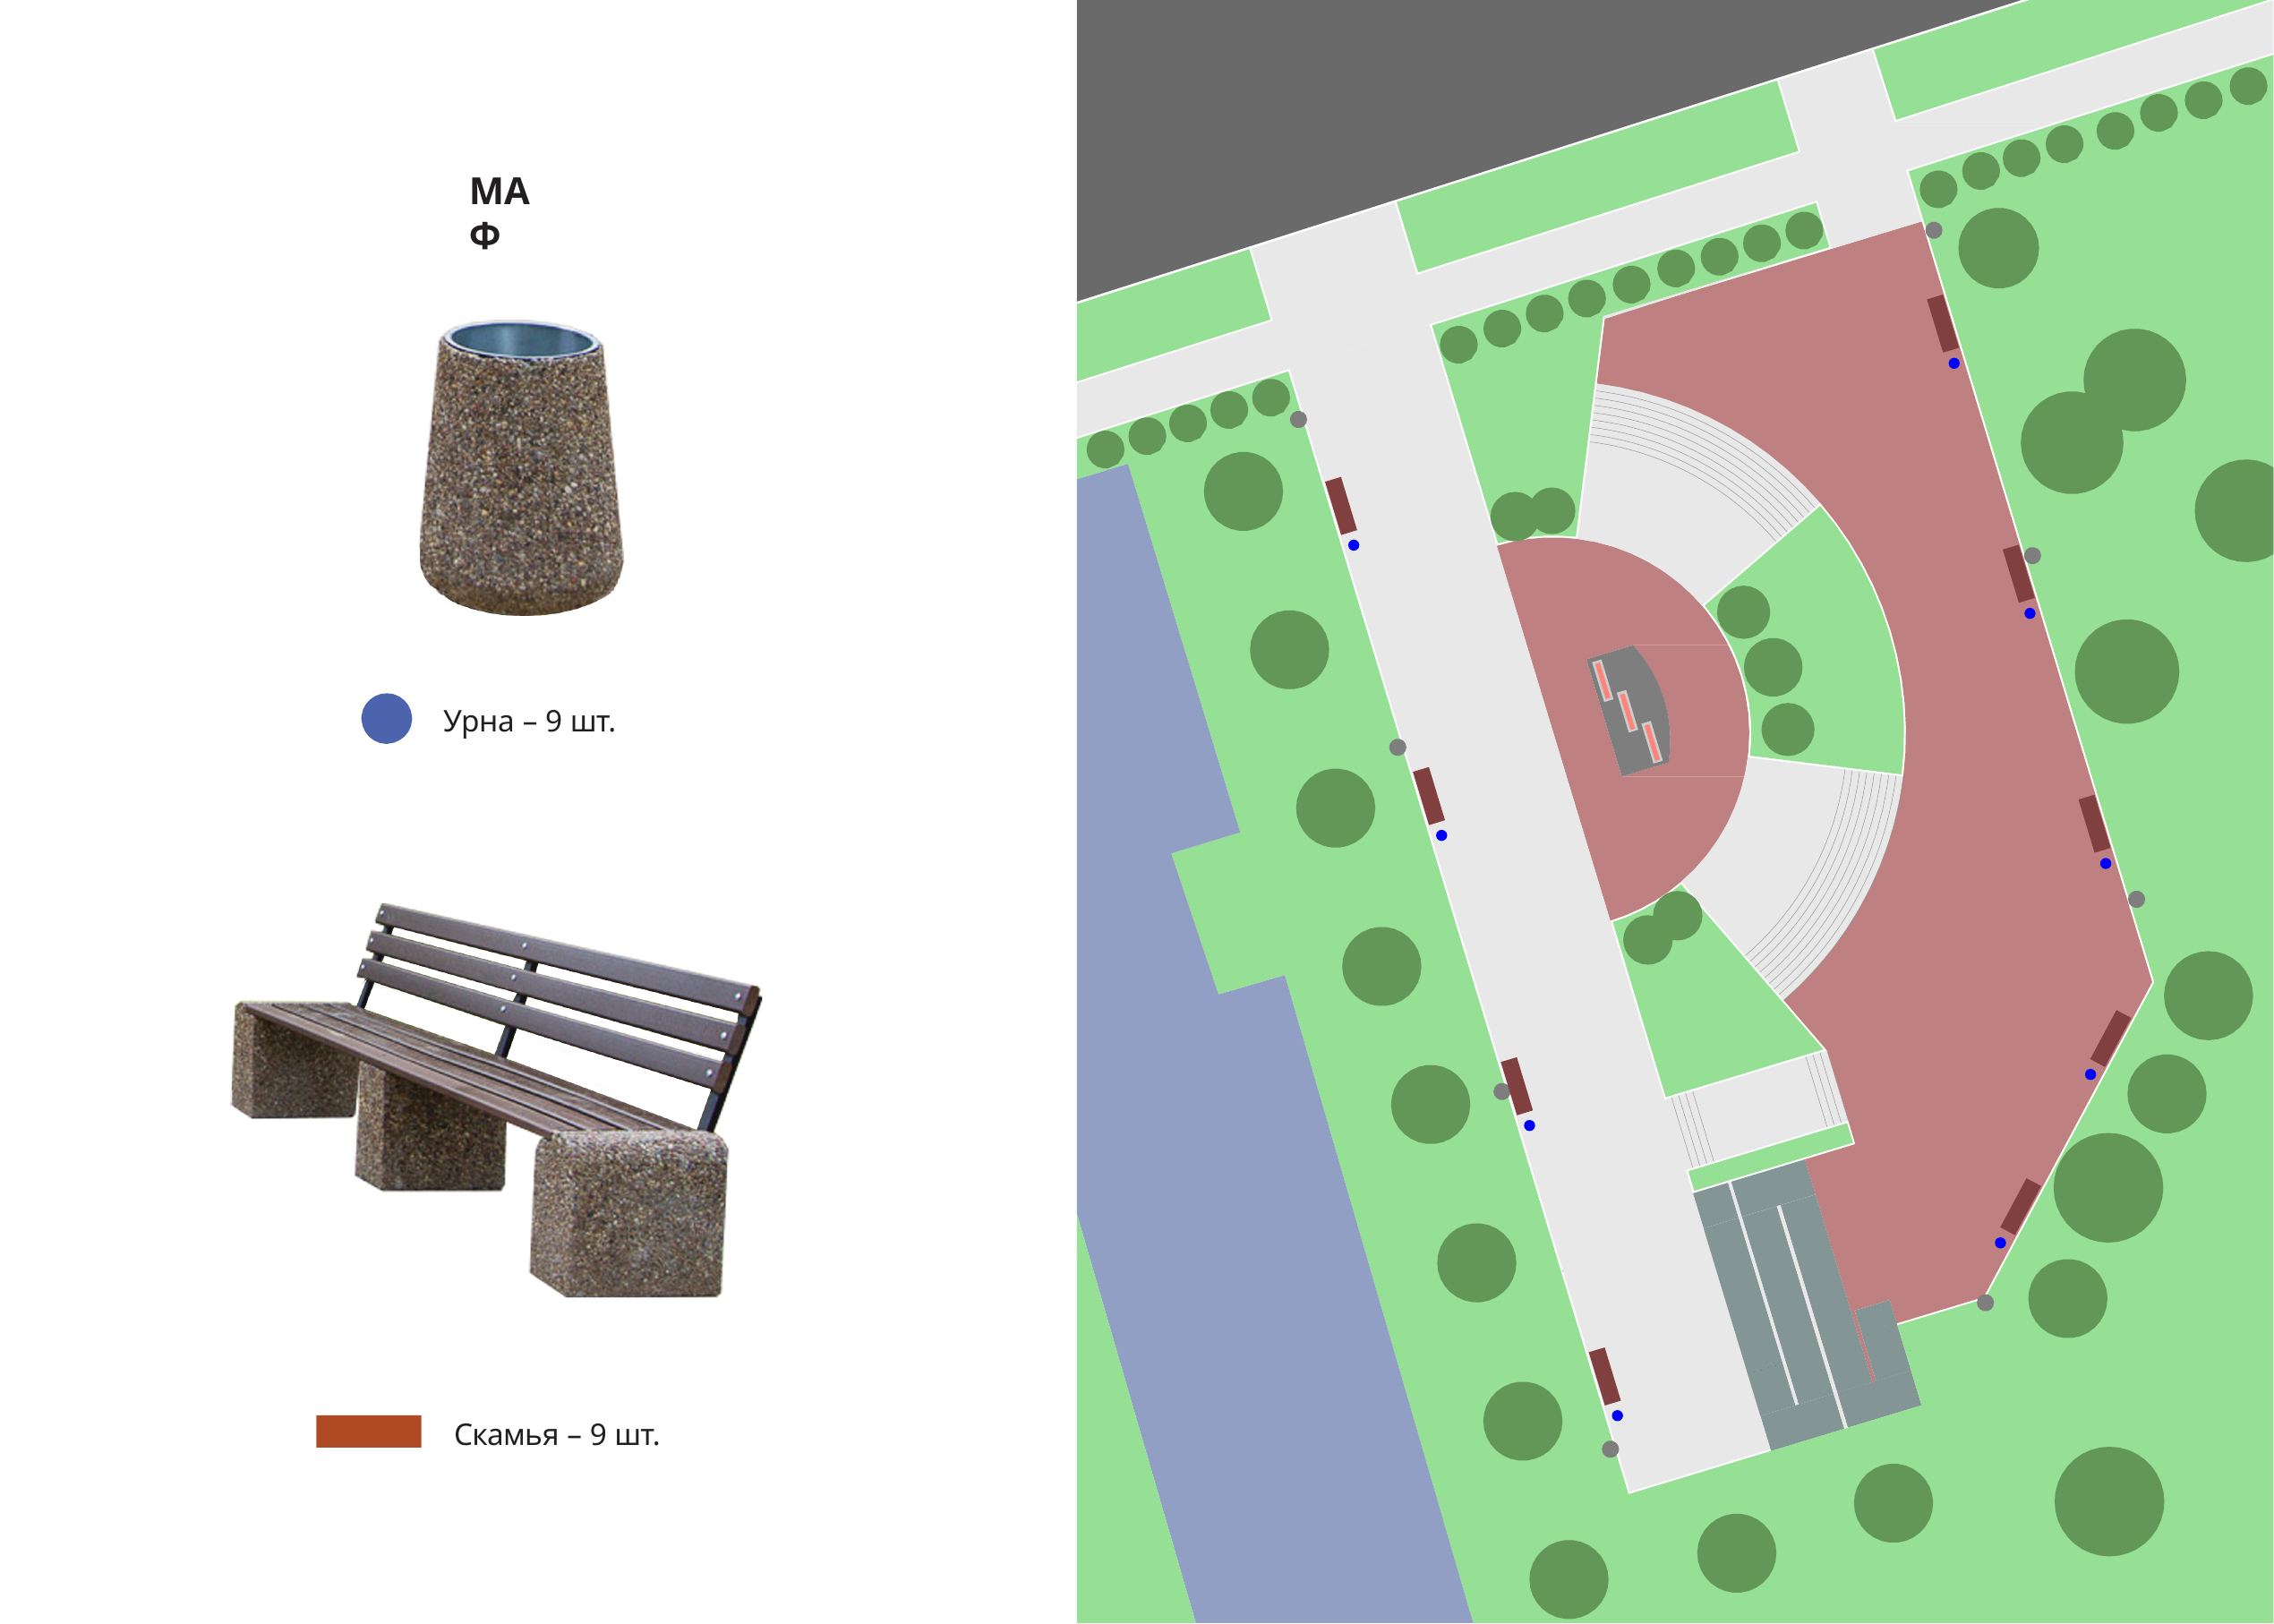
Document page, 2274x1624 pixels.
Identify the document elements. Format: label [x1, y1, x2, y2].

text_box [418, 320, 625, 616]
text_box [109, 745, 888, 1409]
text_box [316, 1415, 422, 1448]
text_box [441, 702, 620, 738]
text_box [466, 167, 560, 258]
text_box [1076, 0, 2274, 1623]
text_box [361, 693, 413, 744]
text_box [1076, 0, 2022, 302]
text_box [452, 1415, 665, 1452]
